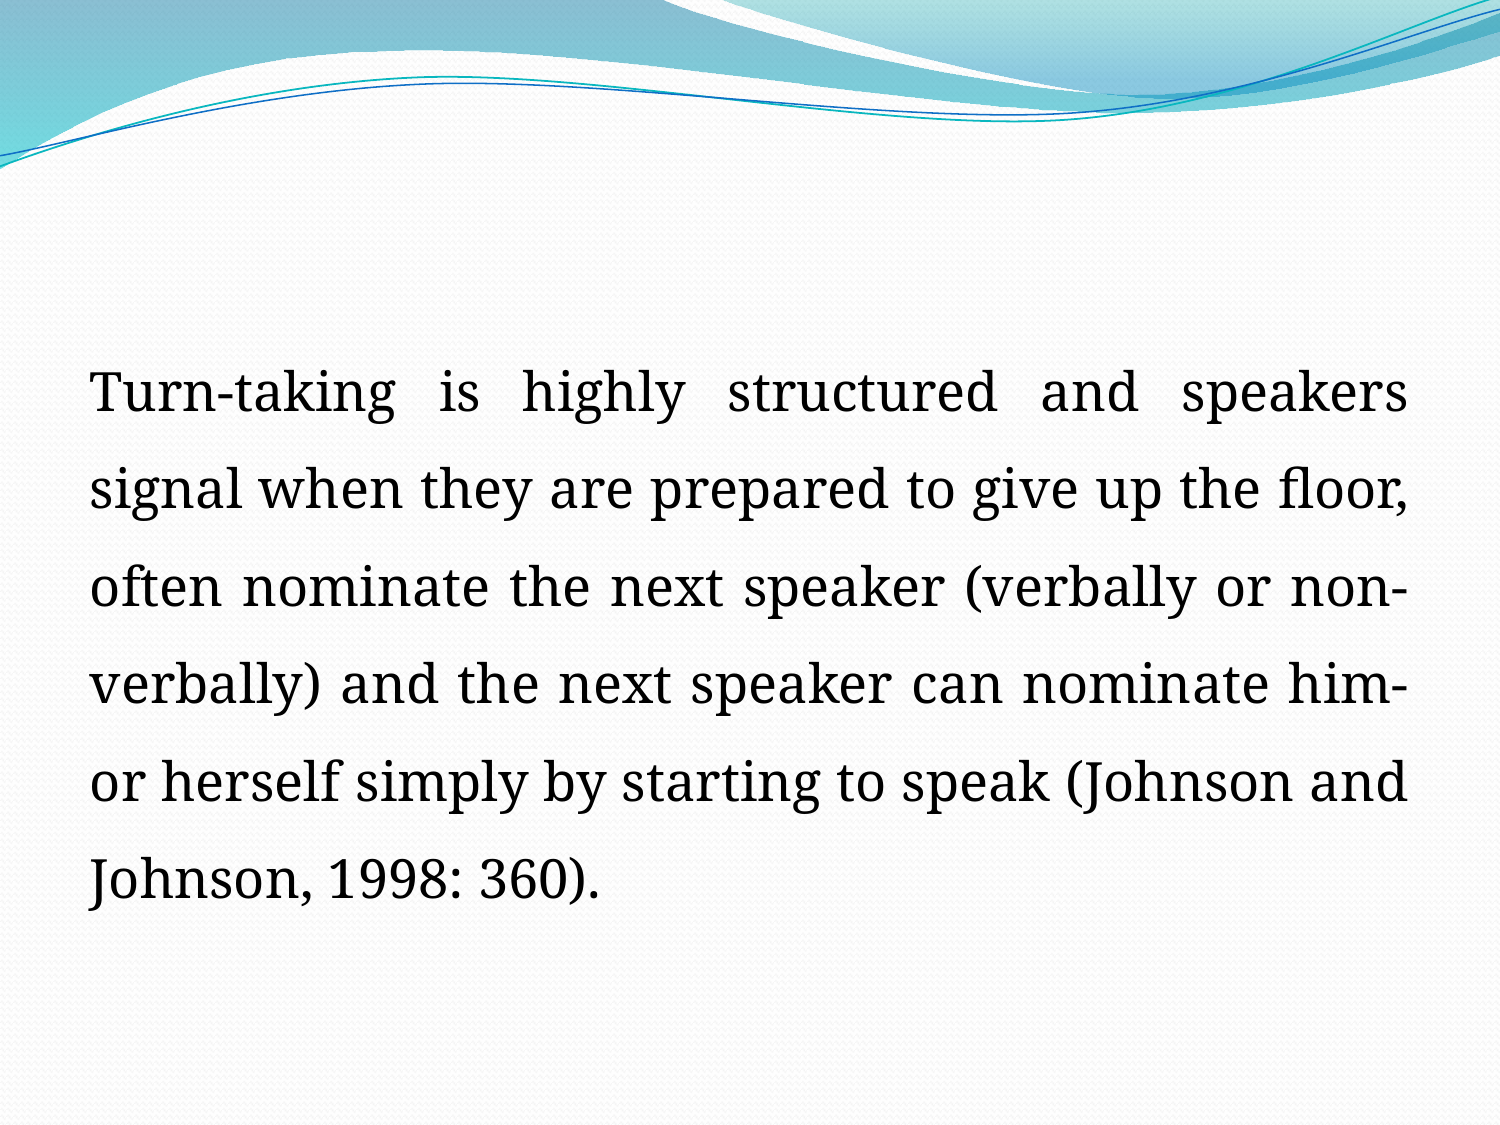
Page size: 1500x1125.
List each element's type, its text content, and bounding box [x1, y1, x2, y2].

list Turn-taking is highly structured and speakers signal when they are prepared to give up the floor, often nominate the next speaker (verbally or non-verbally) and the next speaker can nominate him-or herself simply by starting to speak (Johnson and Johnson, 1998: 360). [75, 317, 1425, 1038]
